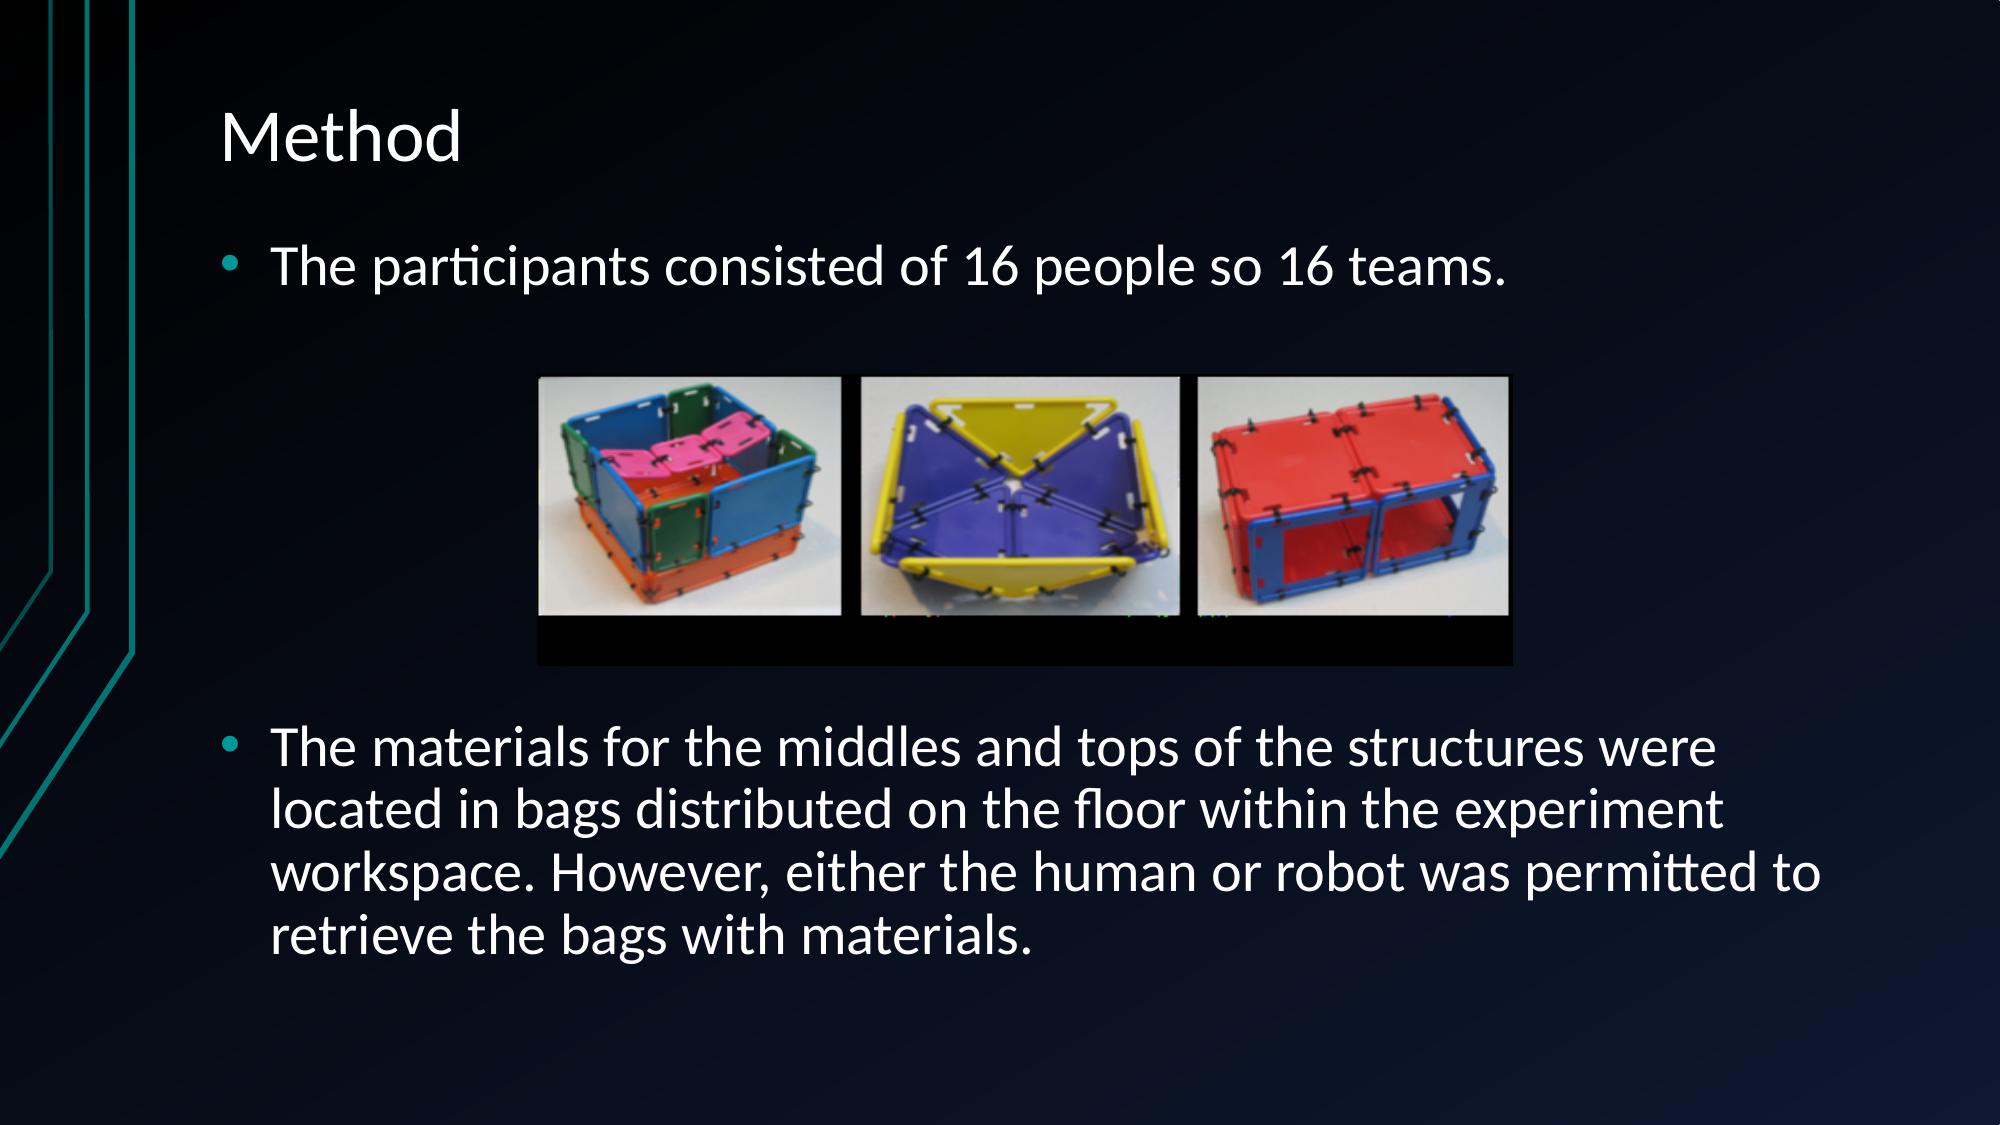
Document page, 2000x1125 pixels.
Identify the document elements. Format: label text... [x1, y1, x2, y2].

title Method [199, 45, 1900, 188]
list The participants consisted of 16 people so 16 teams. The materials for the middles and tops of the structures were located in bags distributed on the floor within the experiment workspace. However, either the human or robot was permitted to retrieve the bags with materials. [199, 224, 1900, 1012]
picture [536, 374, 1513, 666]
